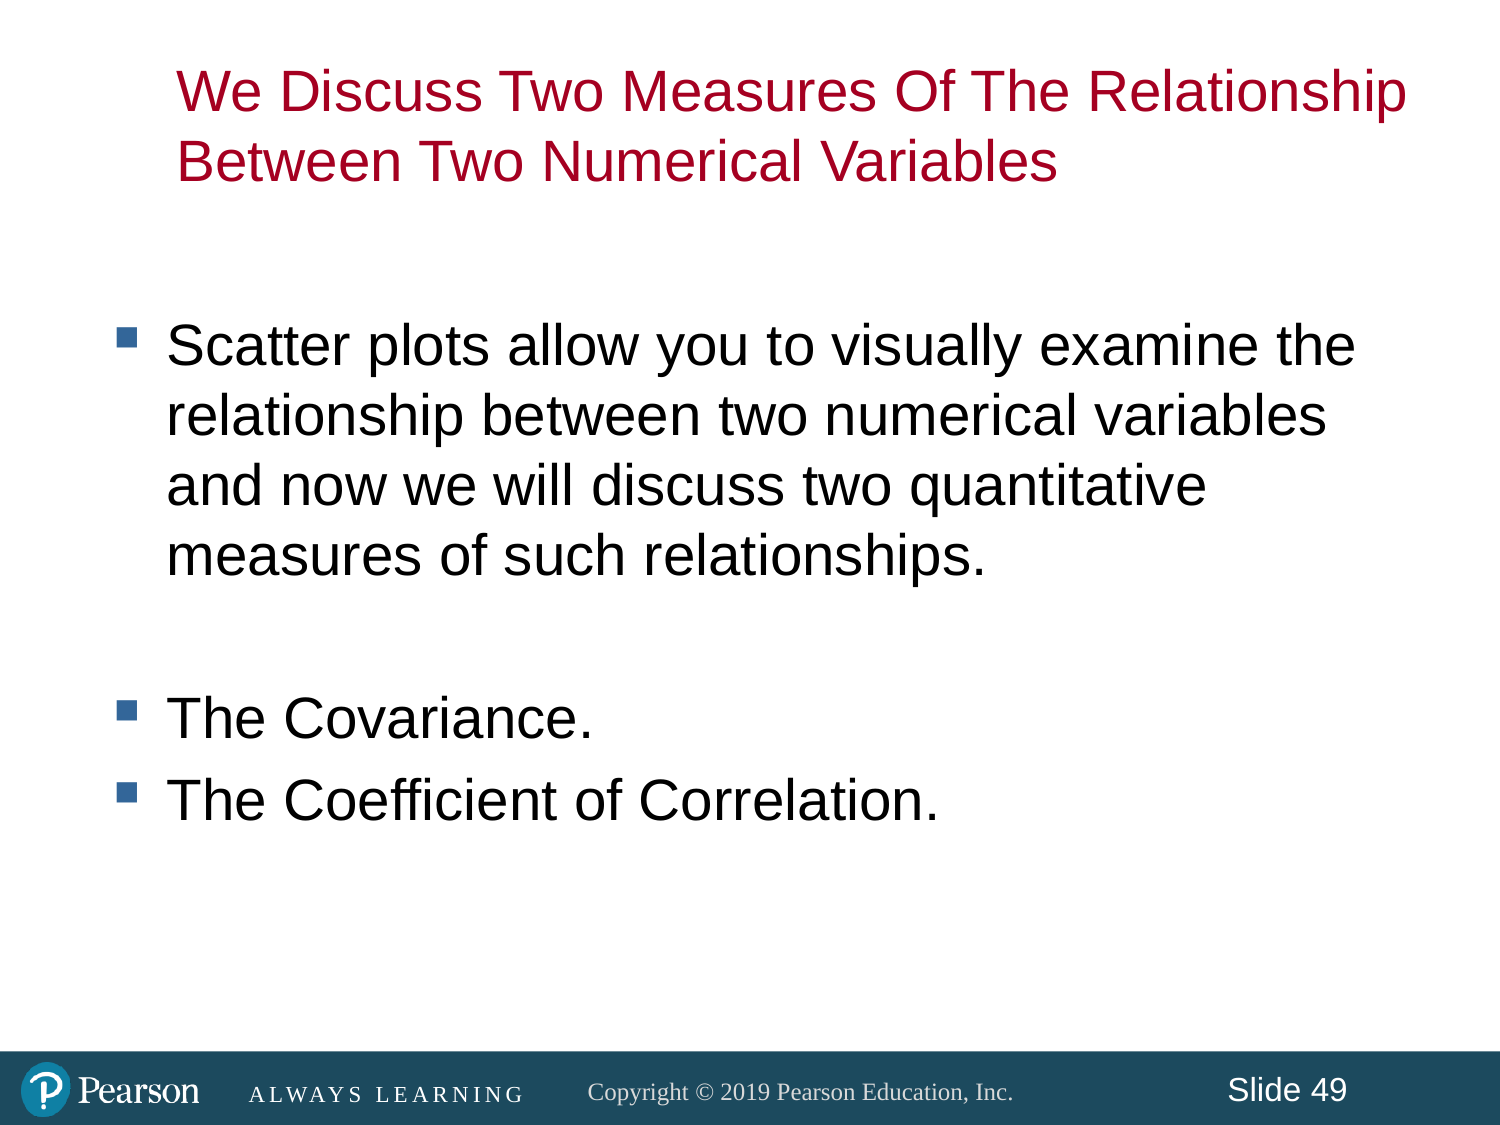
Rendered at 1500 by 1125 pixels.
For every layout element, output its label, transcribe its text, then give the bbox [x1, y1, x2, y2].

list Scatter plots allow you to visually examine the relationship between two numerical variables and now we will discuss two quantitative measures of such relationships. The Covariance. The Coefficient of Correlation. [99, 299, 1425, 1044]
title We Discuss Two Measures Of The Relationship Between Two Numerical Variables [162, 37, 1488, 200]
picture [21, 1062, 199, 1117]
